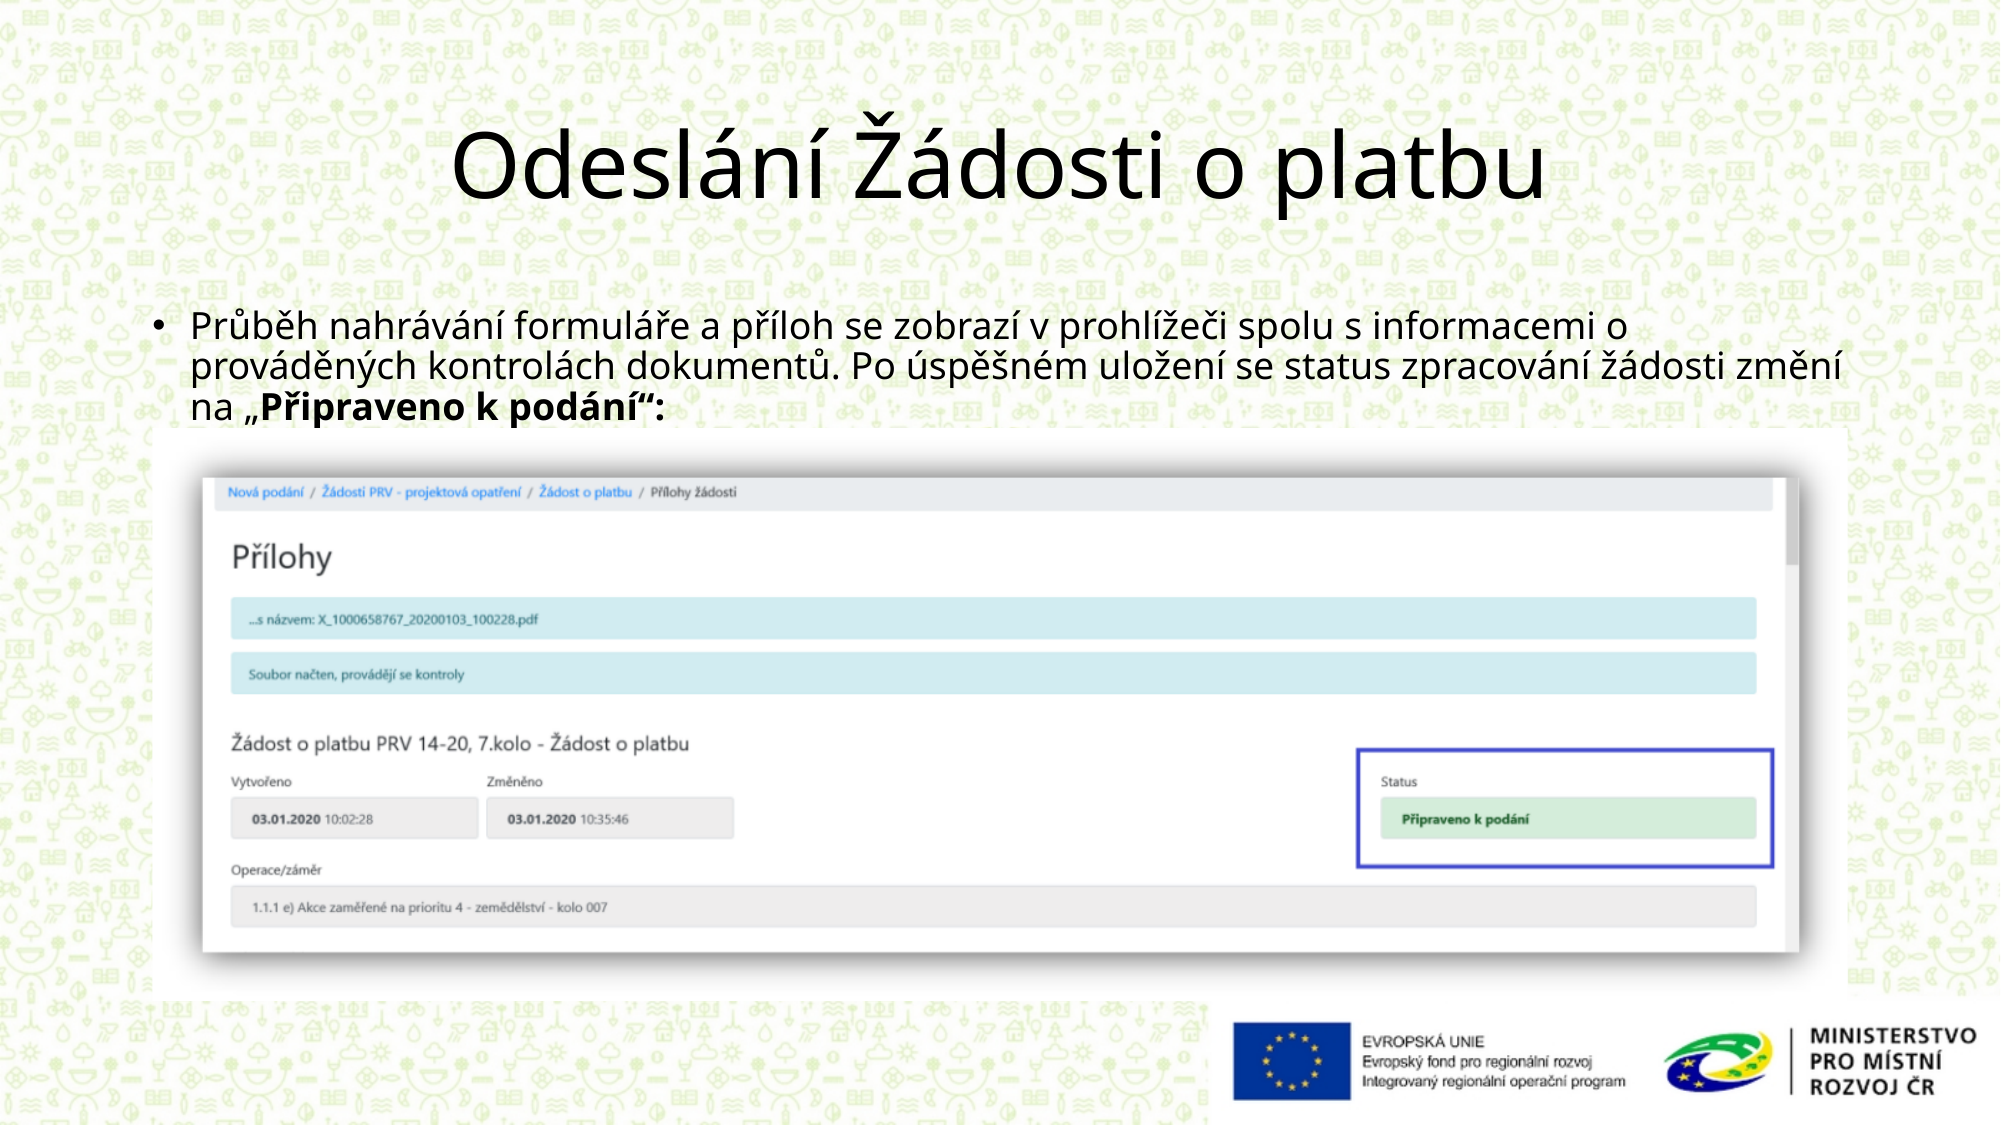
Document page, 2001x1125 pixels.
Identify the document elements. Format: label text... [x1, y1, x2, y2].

title Odeslání Žádosti o platbu [137, 59, 1863, 278]
picture [0, 0, 2001, 1125]
list Průběh nahrávání formuláře a příloh se zobrazí v prohlížeči spolu s informacemi o prováděných kontrolách dokumentů. Po úspěšném uložení se status zpracování žádosti změní na „Připraveno k podání“: [137, 299, 1863, 1014]
